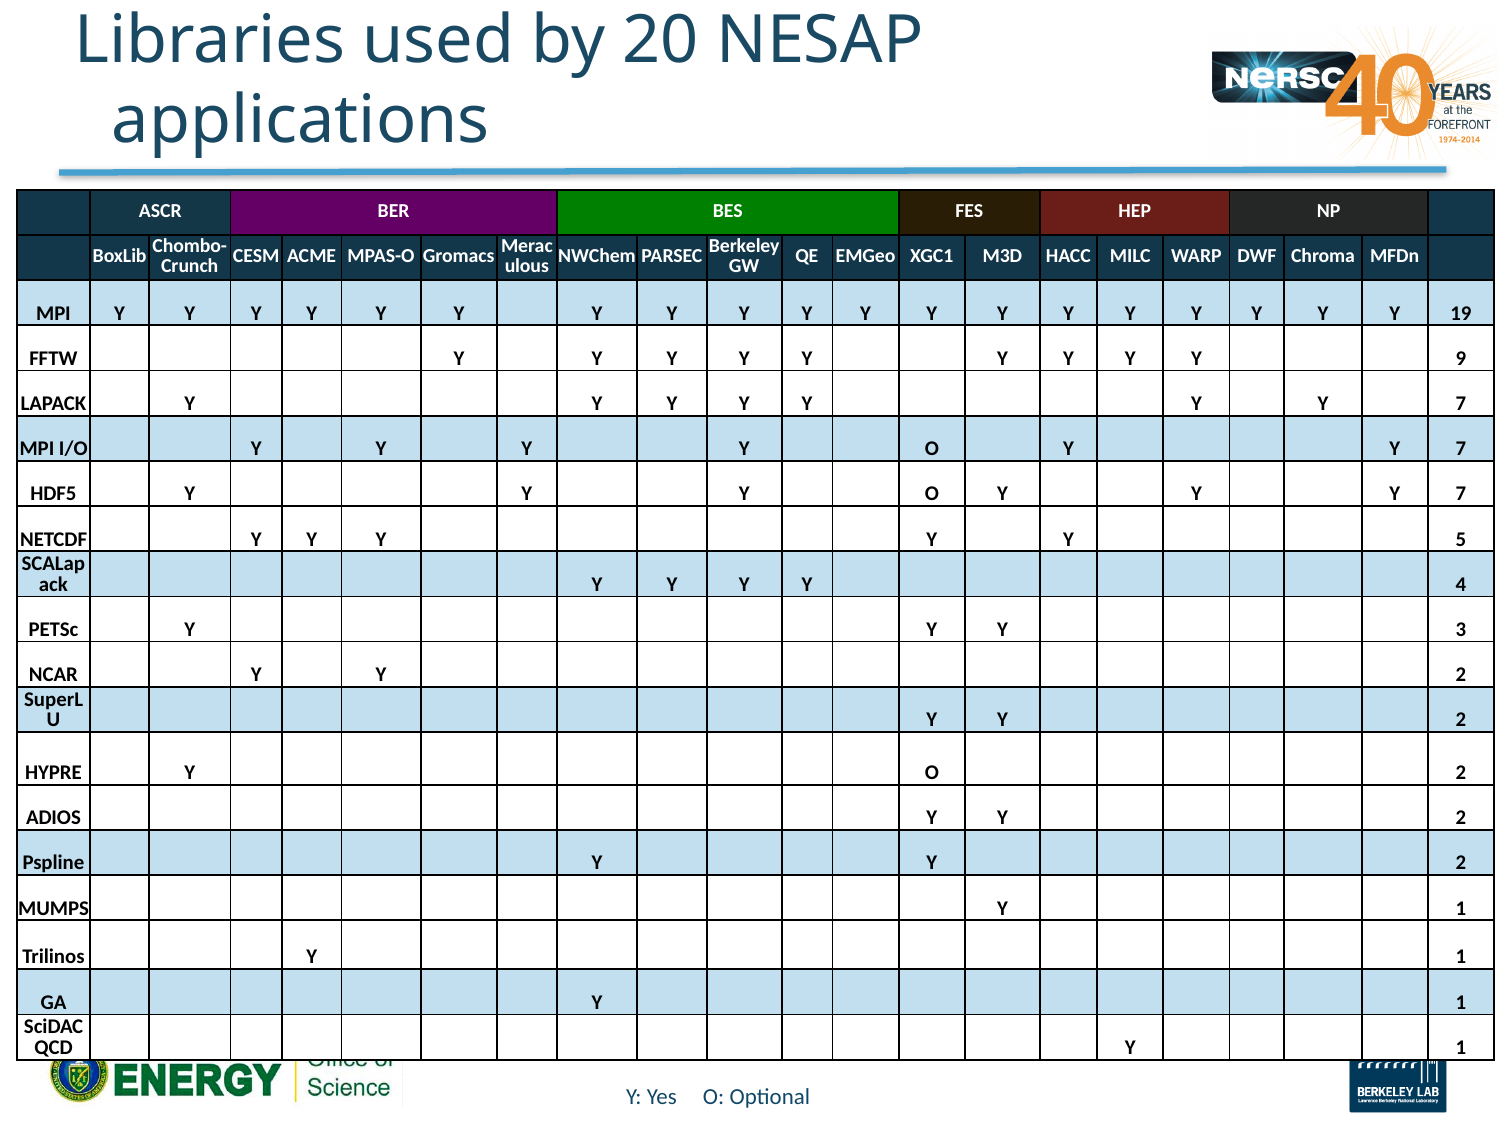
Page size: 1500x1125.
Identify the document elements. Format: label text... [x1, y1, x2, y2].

table_cell [1285, 597, 1361, 641]
table_cell [91, 371, 148, 415]
table_cell [1164, 507, 1229, 550]
table_cell [422, 597, 496, 641]
table_cell [342, 921, 420, 968]
table_cell [1230, 597, 1283, 641]
table_cell [833, 786, 898, 829]
table_cell [342, 371, 420, 415]
table_cell Y [783, 371, 832, 415]
table_cell M3D [966, 236, 1039, 279]
table_cell Y [900, 786, 964, 829]
table_cell [422, 831, 496, 874]
table_cell Y [638, 371, 706, 415]
table_cell Y [150, 462, 230, 505]
table_cell [342, 326, 420, 370]
table_cell [833, 462, 898, 505]
table_cell [1285, 552, 1361, 596]
table_cell [1285, 688, 1361, 731]
table_cell [708, 1015, 781, 1059]
table_cell [783, 733, 832, 784]
table_cell Y [966, 281, 1039, 324]
table_cell 2 [1429, 786, 1493, 829]
table_cell [783, 1015, 832, 1059]
table_cell [638, 417, 706, 460]
table_cell Y [558, 970, 636, 1014]
table_cell Y [708, 462, 781, 505]
table_cell [966, 1015, 1039, 1059]
table_cell 7 [1429, 462, 1493, 505]
table_cell Meraculous [498, 236, 556, 279]
slide_number Y: Yes O: Optional [611, 1065, 992, 1125]
table_cell [1230, 688, 1283, 731]
table_cell 1 [1429, 921, 1493, 968]
table_cell [638, 921, 706, 968]
table_cell Y [900, 507, 964, 550]
table_cell [1230, 921, 1283, 968]
table_cell [422, 1015, 496, 1059]
table_cell [708, 688, 781, 731]
table_cell [150, 970, 230, 1014]
table_cell [638, 688, 706, 731]
table_cell [900, 371, 964, 415]
table_cell [900, 921, 964, 968]
table_cell Gromacs [422, 236, 496, 279]
table_cell SCALapack [18, 552, 89, 596]
table_cell [422, 462, 496, 505]
table_cell [966, 552, 1039, 596]
table_cell PARSEC [638, 236, 706, 279]
table_cell [1230, 831, 1283, 874]
table_cell [1285, 970, 1361, 1014]
table_cell [833, 970, 898, 1014]
table_cell [1041, 642, 1096, 686]
table_cell [422, 876, 496, 919]
table_cell [1230, 970, 1283, 1014]
table_cell Y [833, 281, 898, 324]
table_cell [900, 326, 964, 370]
table_header BER [231, 191, 556, 234]
table_cell [638, 970, 706, 1014]
table_cell [1041, 597, 1096, 641]
table_cell [1098, 507, 1162, 550]
table_cell Y [231, 642, 281, 686]
table_cell Y [1098, 281, 1162, 324]
table_cell [1098, 642, 1162, 686]
table_cell [150, 326, 230, 370]
table_cell Y [966, 876, 1039, 919]
table_cell [283, 642, 341, 686]
table_cell [638, 462, 706, 505]
table_cell Y [1041, 326, 1096, 370]
table_cell SuperLU [18, 688, 89, 731]
table_cell [558, 417, 636, 460]
table_cell [1041, 1015, 1096, 1059]
table_cell [783, 597, 832, 641]
table_cell [638, 642, 706, 686]
table_cell Y [1164, 462, 1229, 505]
table_cell [638, 876, 706, 919]
table_cell Y [558, 281, 636, 324]
table_header ASCR [91, 191, 230, 234]
table_cell [900, 552, 964, 596]
table_cell [833, 597, 898, 641]
table_cell [1098, 831, 1162, 874]
table_cell [342, 876, 420, 919]
table_cell [900, 1015, 964, 1059]
table_cell [18, 236, 89, 279]
table_cell [1285, 921, 1361, 968]
table_cell QE [783, 236, 832, 279]
table_cell [1363, 597, 1427, 641]
table_cell Y [900, 597, 964, 641]
table_cell [1285, 462, 1361, 505]
table_cell Y [708, 371, 781, 415]
table_cell [283, 326, 341, 370]
table_cell BerkeleyGW [708, 236, 781, 279]
table_cell [231, 462, 281, 505]
table_cell Chombo-Crunch [150, 236, 230, 279]
table_cell [783, 921, 832, 968]
table_cell Y [966, 597, 1039, 641]
table_cell Y [422, 281, 496, 324]
table_cell [708, 507, 781, 550]
table_cell [1363, 786, 1427, 829]
table_cell [833, 371, 898, 415]
table_cell GA [18, 970, 89, 1014]
table_cell [498, 1015, 556, 1059]
table_cell CESM [231, 236, 281, 279]
table_cell [231, 733, 281, 784]
table_cell [1041, 876, 1096, 919]
table_cell [708, 876, 781, 919]
table_cell Y [498, 462, 556, 505]
table_cell [1041, 733, 1096, 784]
table_cell Y [558, 326, 636, 370]
table_cell [783, 642, 832, 686]
table_cell [1230, 1015, 1283, 1059]
table_cell O [900, 462, 964, 505]
table_cell [498, 326, 556, 370]
table_cell [966, 970, 1039, 1014]
table_cell [1164, 921, 1229, 968]
table_cell [231, 688, 281, 731]
table_cell Y [783, 326, 832, 370]
table_cell [1041, 462, 1096, 505]
table_cell [91, 970, 148, 1014]
table_cell [1285, 786, 1361, 829]
table_cell [1164, 417, 1229, 460]
table_cell 7 [1429, 417, 1493, 460]
table_cell [783, 786, 832, 829]
table_cell [783, 462, 832, 505]
table_cell [283, 688, 341, 731]
table_cell Y [150, 281, 230, 324]
table_cell 2 [1429, 642, 1493, 686]
table_cell [1098, 462, 1162, 505]
table_cell [91, 1015, 148, 1059]
table_cell Y [498, 417, 556, 460]
table_cell [1098, 688, 1162, 731]
table_cell Y [1363, 462, 1427, 505]
table_cell 1 [1429, 1015, 1493, 1059]
table_cell [422, 507, 496, 550]
table_cell [91, 688, 148, 731]
table_cell [558, 507, 636, 550]
table_cell [498, 970, 556, 1014]
table_cell [498, 552, 556, 596]
table_cell 9 [1429, 326, 1493, 370]
table_cell [1164, 970, 1229, 1014]
table_cell [558, 462, 636, 505]
table_cell [1363, 552, 1427, 596]
table_cell 4 [1429, 552, 1493, 596]
table_cell [966, 417, 1039, 460]
table_cell [231, 371, 281, 415]
table_cell Y [1098, 1015, 1162, 1059]
table_cell 2 [1429, 688, 1493, 731]
table_cell [1363, 1015, 1427, 1059]
table_cell [1230, 733, 1283, 784]
table_cell [231, 326, 281, 370]
table_cell Y [966, 326, 1039, 370]
table_cell Y [1098, 326, 1162, 370]
table_cell [1285, 733, 1361, 784]
table_header NP [1230, 191, 1427, 234]
table_cell BoxLib [91, 236, 148, 279]
table_cell 5 [1429, 507, 1493, 550]
table_cell [1285, 876, 1361, 919]
table_cell [833, 507, 898, 550]
table_cell [558, 688, 636, 731]
table_cell [498, 371, 556, 415]
table_header HEP [1041, 191, 1229, 234]
table_cell [498, 786, 556, 829]
table_cell [900, 970, 964, 1014]
table_header FES [900, 191, 1039, 234]
table_cell SciDAC QCD [18, 1015, 89, 1059]
table_cell [900, 876, 964, 919]
table_cell [1285, 417, 1361, 460]
table_cell [1164, 642, 1229, 686]
table_cell [498, 281, 556, 324]
table_cell [558, 876, 636, 919]
table_cell Y [1041, 417, 1096, 460]
table_cell [1164, 876, 1229, 919]
table_cell [498, 733, 556, 784]
table_cell [966, 733, 1039, 784]
table_cell O [900, 733, 964, 784]
table_cell [231, 1015, 281, 1059]
table_cell [498, 597, 556, 641]
table_cell [91, 831, 148, 874]
table_cell Chroma [1285, 236, 1361, 279]
table_cell [1285, 831, 1361, 874]
table_cell WARP [1164, 236, 1229, 279]
table_cell Y [283, 507, 341, 550]
table_cell Y [638, 552, 706, 596]
picture [1349, 1061, 1447, 1113]
table_cell [1363, 642, 1427, 686]
table_cell MPAS-O [342, 236, 420, 279]
table_cell [1230, 552, 1283, 596]
table_cell Y [150, 597, 230, 641]
table_cell [1098, 876, 1162, 919]
table_cell [342, 786, 420, 829]
table_cell [91, 462, 148, 505]
table_cell [1363, 733, 1427, 784]
table_cell Y [1285, 281, 1361, 324]
table_cell [638, 831, 706, 874]
table_cell Y [342, 281, 420, 324]
table_cell [150, 507, 230, 550]
table_cell [150, 921, 230, 968]
table_cell Y [708, 281, 781, 324]
table_cell [558, 786, 636, 829]
table_cell [1285, 1015, 1361, 1059]
table_cell [342, 552, 420, 596]
table_cell [150, 642, 230, 686]
table_cell Y [1041, 507, 1096, 550]
table_cell [283, 876, 341, 919]
table_cell Y [283, 281, 341, 324]
table_cell Y [783, 552, 832, 596]
table_cell [1041, 921, 1096, 968]
table_cell [708, 642, 781, 686]
table_cell [966, 371, 1039, 415]
table_cell Y [342, 417, 420, 460]
table_cell 2 [1429, 733, 1493, 784]
table_cell Y [231, 417, 281, 460]
table_cell [1230, 462, 1283, 505]
table_cell HACC [1041, 236, 1096, 279]
table_cell [283, 552, 341, 596]
table_cell Y [342, 507, 420, 550]
table_cell Y [150, 371, 230, 415]
table_cell [1285, 507, 1361, 550]
table_cell [422, 417, 496, 460]
table_cell [1098, 597, 1162, 641]
table_cell [833, 417, 898, 460]
table_cell [966, 507, 1039, 550]
table_cell Y [1164, 371, 1229, 415]
table_cell [150, 876, 230, 919]
table_cell [342, 462, 420, 505]
table_cell Y [342, 642, 420, 686]
table_cell [422, 970, 496, 1014]
table_cell NCAR [18, 642, 89, 686]
table_cell [283, 733, 341, 784]
table_cell Y [1041, 281, 1096, 324]
table_cell XGC1 [900, 236, 964, 279]
table_cell Y [708, 417, 781, 460]
table_cell [558, 733, 636, 784]
table_cell MILC [1098, 236, 1162, 279]
table_cell [708, 733, 781, 784]
table_cell [1098, 970, 1162, 1014]
table_cell Y [1285, 371, 1361, 415]
table_cell [833, 876, 898, 919]
table_cell Y [1363, 281, 1427, 324]
table_cell [783, 507, 832, 550]
table_cell EMGeo [833, 236, 898, 279]
table_cell [708, 597, 781, 641]
table_cell ADIOS [18, 786, 89, 829]
table_cell [783, 831, 832, 874]
table_cell [342, 733, 420, 784]
table_cell NETCDF [18, 507, 89, 550]
table_cell Y [283, 921, 341, 968]
table_cell [283, 1015, 341, 1059]
table_cell [91, 326, 148, 370]
table_cell [1164, 831, 1229, 874]
table_cell Trilinos [18, 921, 89, 968]
table_cell [1041, 688, 1096, 731]
table_cell [1230, 417, 1283, 460]
table_cell [1230, 642, 1283, 686]
table_cell [498, 921, 556, 968]
table_cell [498, 876, 556, 919]
table_cell [1164, 733, 1229, 784]
table_cell [1041, 371, 1096, 415]
table_cell [708, 970, 781, 1014]
table_cell 1 [1429, 970, 1493, 1014]
table_cell [1164, 597, 1229, 641]
table_cell Y [1164, 281, 1229, 324]
table_cell [833, 642, 898, 686]
table_cell [638, 597, 706, 641]
table_cell 19 [1429, 281, 1493, 324]
table_cell [283, 970, 341, 1014]
table_cell [558, 597, 636, 641]
table_cell [231, 552, 281, 596]
table_cell [283, 786, 341, 829]
table_cell [1230, 786, 1283, 829]
table_cell [1363, 371, 1427, 415]
table_cell Y [1230, 281, 1283, 324]
table_cell [231, 921, 281, 968]
table_cell Y [150, 733, 230, 784]
table_cell [498, 507, 556, 550]
table_cell [1285, 326, 1361, 370]
table_cell [833, 552, 898, 596]
table_cell Y [708, 326, 781, 370]
title Libraries used by 20 NESAP applications [59, 29, 1178, 156]
table_cell [1098, 921, 1162, 968]
table_cell [833, 1015, 898, 1059]
table_cell LAPACK [18, 371, 89, 415]
table_cell NWChem [558, 236, 636, 279]
table_cell [150, 831, 230, 874]
table_cell [283, 831, 341, 874]
table_cell [1285, 642, 1361, 686]
table_cell [1363, 688, 1427, 731]
table_cell [150, 1015, 230, 1059]
table_cell [833, 831, 898, 874]
table_cell [966, 831, 1039, 874]
table_cell MUMPS [18, 876, 89, 919]
table_cell [638, 786, 706, 829]
table_cell [966, 642, 1039, 686]
table_cell O [900, 417, 964, 460]
table_cell [91, 417, 148, 460]
table_cell [498, 831, 556, 874]
table_cell [1363, 831, 1427, 874]
table_cell [966, 921, 1039, 968]
table_header [18, 191, 89, 234]
table_cell Y [900, 688, 964, 731]
table_cell [231, 786, 281, 829]
table_cell [1098, 371, 1162, 415]
table_cell [342, 597, 420, 641]
table_cell Y [966, 786, 1039, 829]
table_cell [833, 921, 898, 968]
table_cell [422, 786, 496, 829]
table_cell [783, 970, 832, 1014]
table_cell MFDn [1363, 236, 1427, 279]
table_cell Y [558, 371, 636, 415]
table_cell [91, 786, 148, 829]
table_cell [342, 688, 420, 731]
table_cell [422, 688, 496, 731]
table_cell [1041, 552, 1096, 596]
table_cell [783, 688, 832, 731]
table_cell HYPRE [18, 733, 89, 784]
table_cell [638, 507, 706, 550]
table_cell [1363, 507, 1427, 550]
table_cell 3 [1429, 597, 1493, 641]
table_cell [1363, 921, 1427, 968]
table_cell Y [966, 688, 1039, 731]
table_cell Y [783, 281, 832, 324]
table_cell [283, 417, 341, 460]
table_header [1429, 191, 1493, 234]
table_cell [1164, 1015, 1229, 1059]
table_cell [1041, 831, 1096, 874]
table_cell [833, 733, 898, 784]
table_cell [1429, 236, 1493, 279]
table_cell Y [638, 281, 706, 324]
table_cell [422, 733, 496, 784]
table_cell FFTW [18, 326, 89, 370]
table_cell [1230, 326, 1283, 370]
table_cell [91, 876, 148, 919]
table_cell [422, 552, 496, 596]
table_cell [783, 417, 832, 460]
table_cell [91, 642, 148, 686]
table_cell [638, 733, 706, 784]
table_cell [422, 921, 496, 968]
table_header BES [558, 191, 898, 234]
table_cell [638, 1015, 706, 1059]
table_cell Y [231, 507, 281, 550]
table_cell [708, 831, 781, 874]
table_cell [708, 921, 781, 968]
table_cell [708, 786, 781, 829]
table_cell Y [900, 831, 964, 874]
table_cell [342, 970, 420, 1014]
table_cell [231, 970, 281, 1014]
table_cell [1098, 417, 1162, 460]
picture [1194, 21, 1498, 160]
table_cell [1164, 688, 1229, 731]
table_cell [283, 371, 341, 415]
table_cell [1230, 876, 1283, 919]
table_cell [283, 462, 341, 505]
table_cell [558, 921, 636, 968]
table_cell [1098, 733, 1162, 784]
table_cell [1098, 552, 1162, 596]
table_cell [91, 921, 148, 968]
table_cell [91, 552, 148, 596]
table_cell 1 [1429, 876, 1493, 919]
table_cell ACME [283, 236, 341, 279]
table_cell [558, 642, 636, 686]
table_cell Y [558, 831, 636, 874]
table_cell Y [708, 552, 781, 596]
table_cell [231, 876, 281, 919]
table_cell [1230, 371, 1283, 415]
table_cell [1363, 876, 1427, 919]
table_cell [342, 831, 420, 874]
table_cell [1230, 507, 1283, 550]
table_cell [1164, 552, 1229, 596]
table_cell [1041, 970, 1096, 1014]
table_cell Y [231, 281, 281, 324]
table_cell Y [1164, 326, 1229, 370]
table_cell [1098, 786, 1162, 829]
table_cell [833, 326, 898, 370]
table_cell [91, 597, 148, 641]
table_cell [91, 507, 148, 550]
table_cell [150, 552, 230, 596]
table_cell Y [422, 326, 496, 370]
table_cell PETSc [18, 597, 89, 641]
table_cell [498, 642, 556, 686]
table_cell Y [638, 326, 706, 370]
table_cell [231, 831, 281, 874]
table_cell [833, 688, 898, 731]
table_cell [150, 688, 230, 731]
table_cell HDF5 [18, 462, 89, 505]
picture [40, 1061, 403, 1113]
table_cell [91, 733, 148, 784]
table_cell [283, 597, 341, 641]
table_cell [1041, 786, 1096, 829]
table_cell MPI I/O [18, 417, 89, 460]
table_cell 7 [1429, 371, 1493, 415]
table_cell [1363, 326, 1427, 370]
table_cell [422, 642, 496, 686]
table_cell [342, 1015, 420, 1059]
table_cell [1363, 970, 1427, 1014]
table_cell Y [91, 281, 148, 324]
table_cell Y [1363, 417, 1427, 460]
table_cell [231, 597, 281, 641]
table_cell MPI [18, 281, 89, 324]
table_cell Y [900, 281, 964, 324]
table_cell [150, 417, 230, 460]
table_cell [498, 688, 556, 731]
table_cell Y [558, 552, 636, 596]
table_cell [150, 786, 230, 829]
table_cell [422, 371, 496, 415]
table_cell [1164, 786, 1229, 829]
table_cell [900, 642, 964, 686]
table_cell DWF [1230, 236, 1283, 279]
table_cell Y [966, 462, 1039, 505]
table_cell [783, 876, 832, 919]
table_cell Pspline [18, 831, 89, 874]
table_cell 2 [1429, 831, 1493, 874]
table_cell [558, 1015, 636, 1059]
